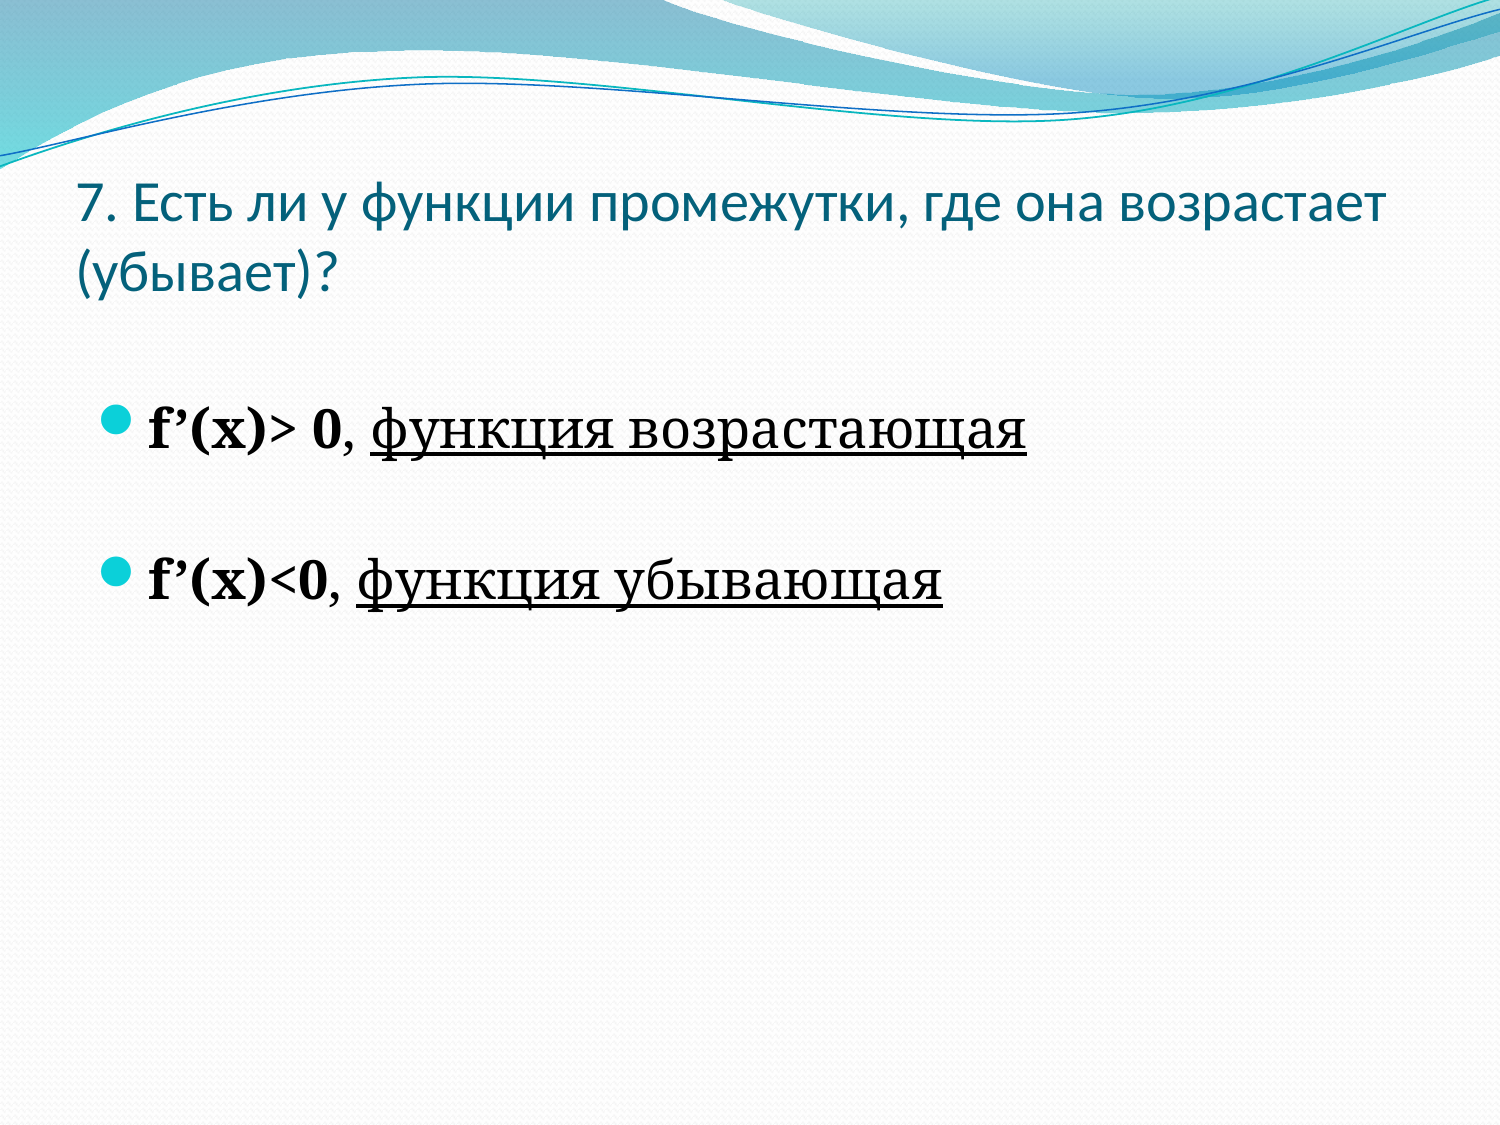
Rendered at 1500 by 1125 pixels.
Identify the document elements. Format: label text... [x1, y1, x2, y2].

list f’(x)> 0, функция возрастающая f’(x)<0, функция убывающая [82, 386, 1432, 1107]
title 7. Есть ли у функции промежутки, где она возрастает (убывает)? [75, 115, 1425, 303]
